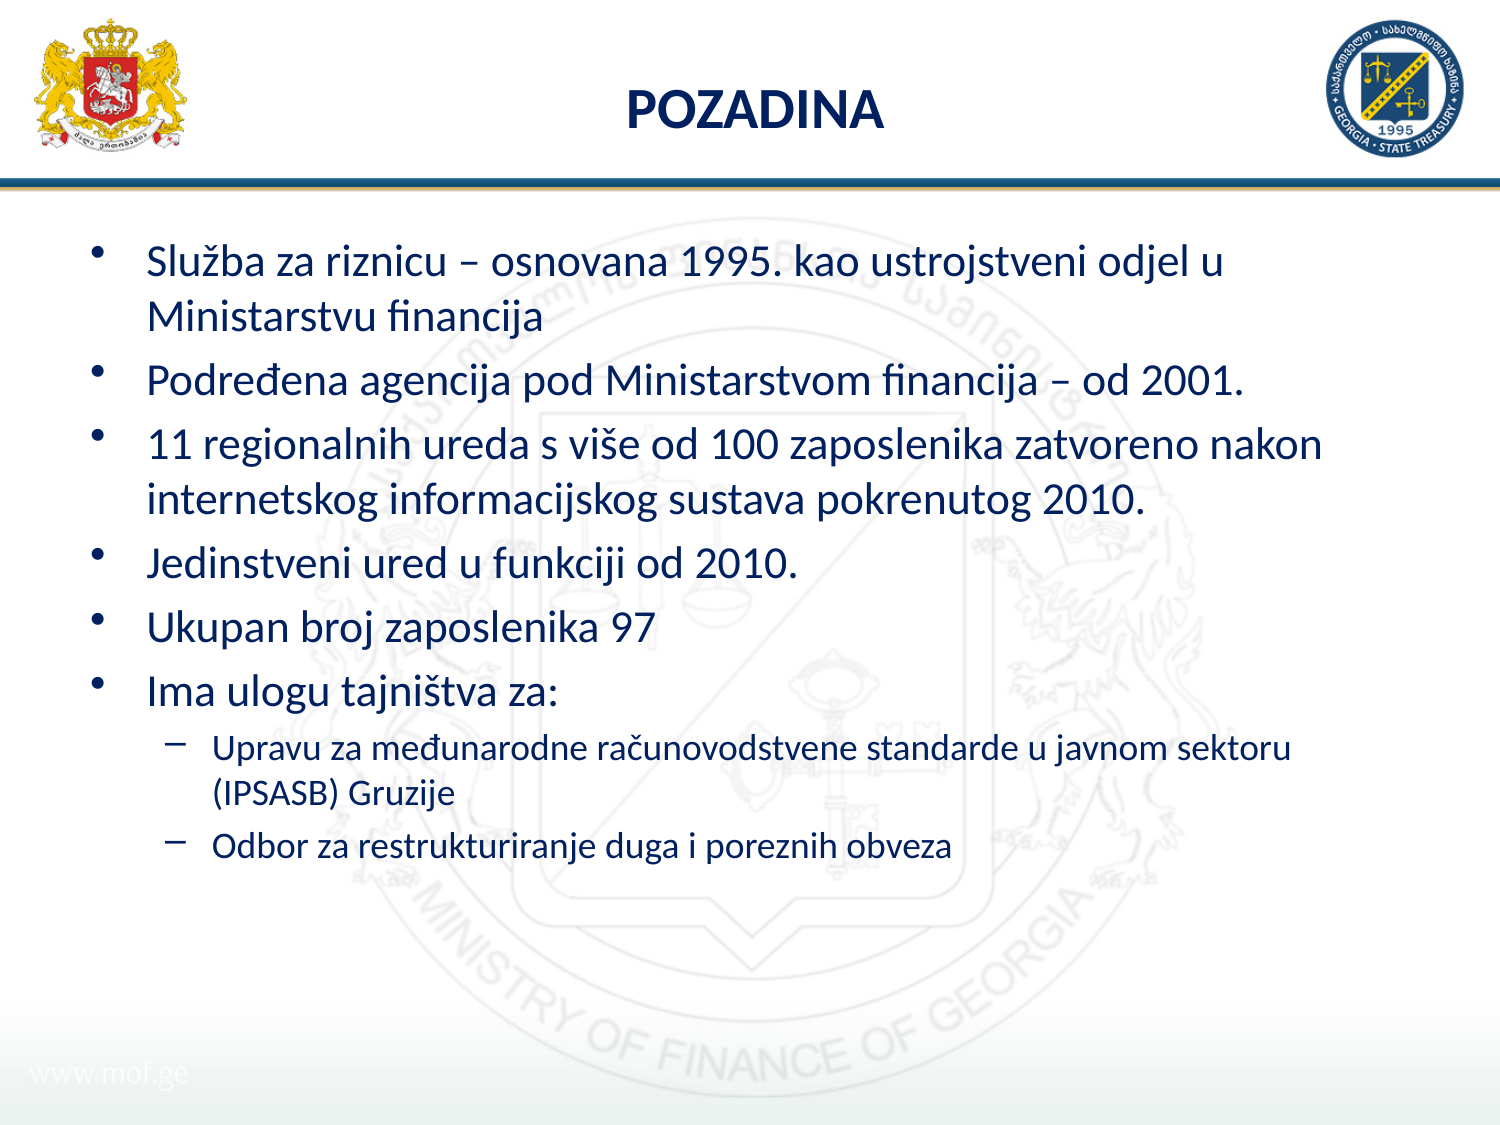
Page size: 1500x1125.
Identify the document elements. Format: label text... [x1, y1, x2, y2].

list Služba za riznicu – osnovana 1995. kao ustrojstveni odjel u Ministarstvu financija Podređena agencija pod Ministarstvom financija – od 2001. 11 regionalnih ureda s više od 100 zaposlenika zatvoreno nakon internetskog informacijskog sustava pokrenutog 2010. Jedinstveni ured u funkciji od 2010. Ukupan broj zaposlenika 97 Ima ulogu tajništva za: Upravu za međunarodne računovodstvene standarde u javnom sektoru (IPSASB) Gruzije Odbor za restrukturiranje duga i poreznih obveza [74, 222, 1426, 1006]
picture [0, 0, 1500, 1125]
title POZADINA [210, 23, 1302, 188]
